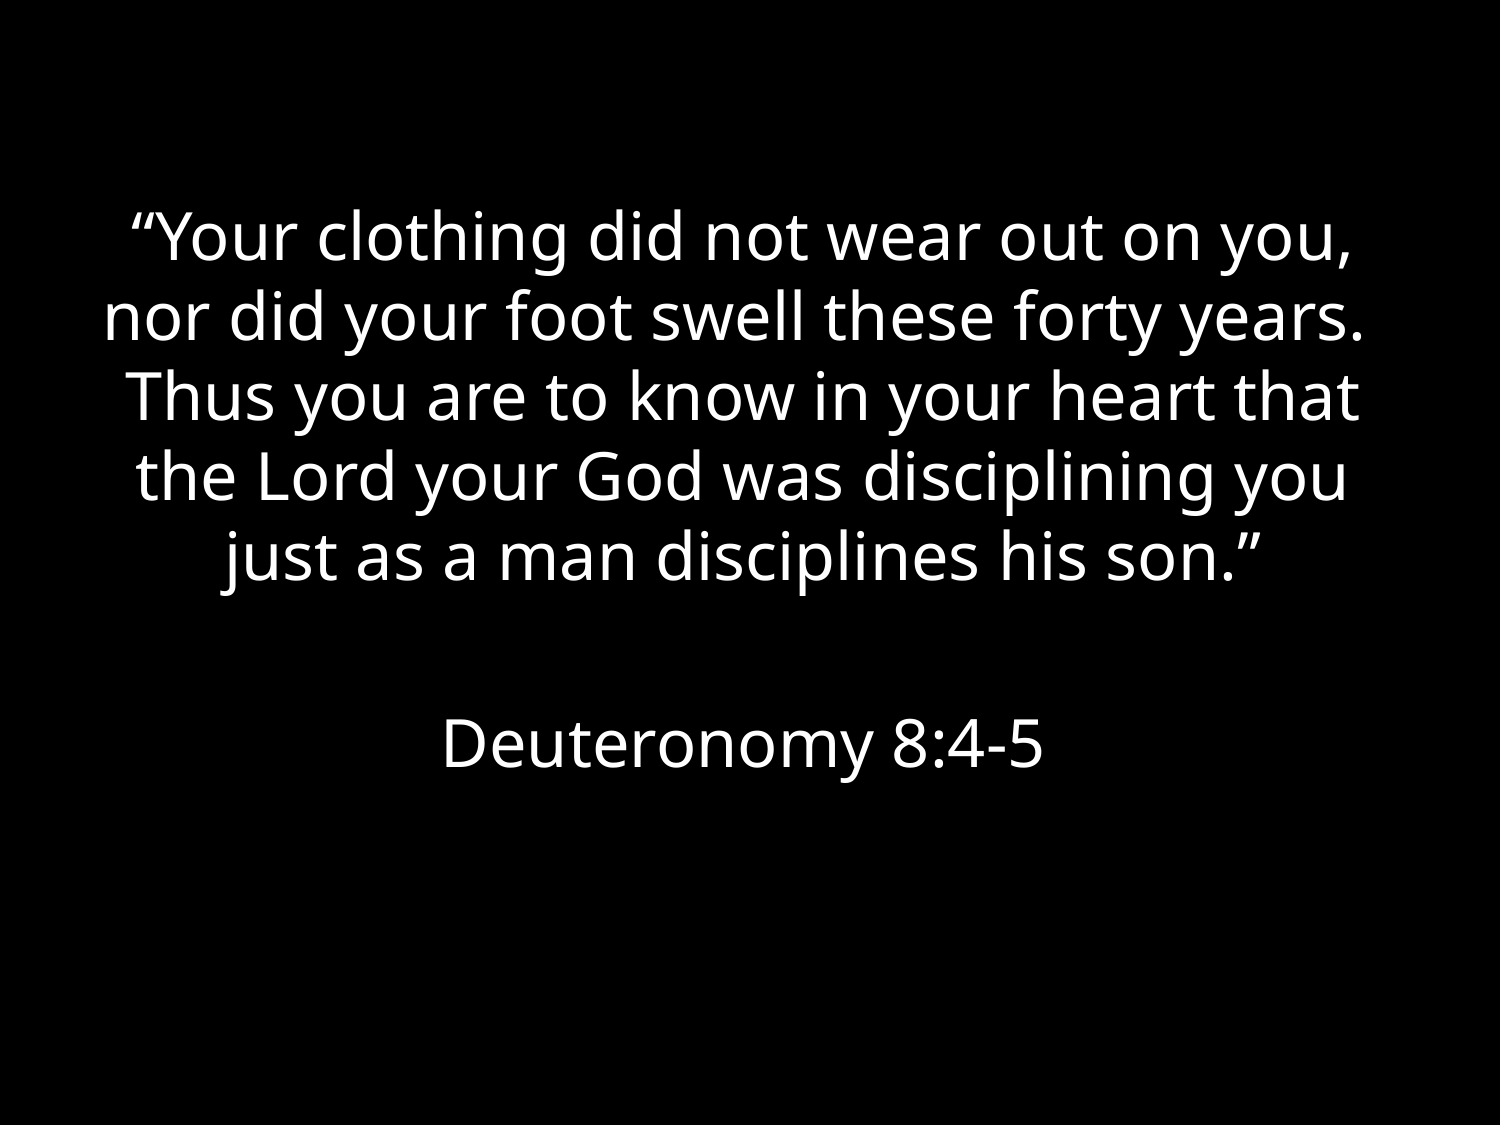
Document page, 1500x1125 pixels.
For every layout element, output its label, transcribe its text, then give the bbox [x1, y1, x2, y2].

list “Your clothing did not wear out on you, nor did your foot swell these forty years. Thus you are to know in your heart that the Lord your God was disciplining you just as a man disciplines his son.” Deuteronomy 8:4-5 [62, 0, 1425, 1125]
